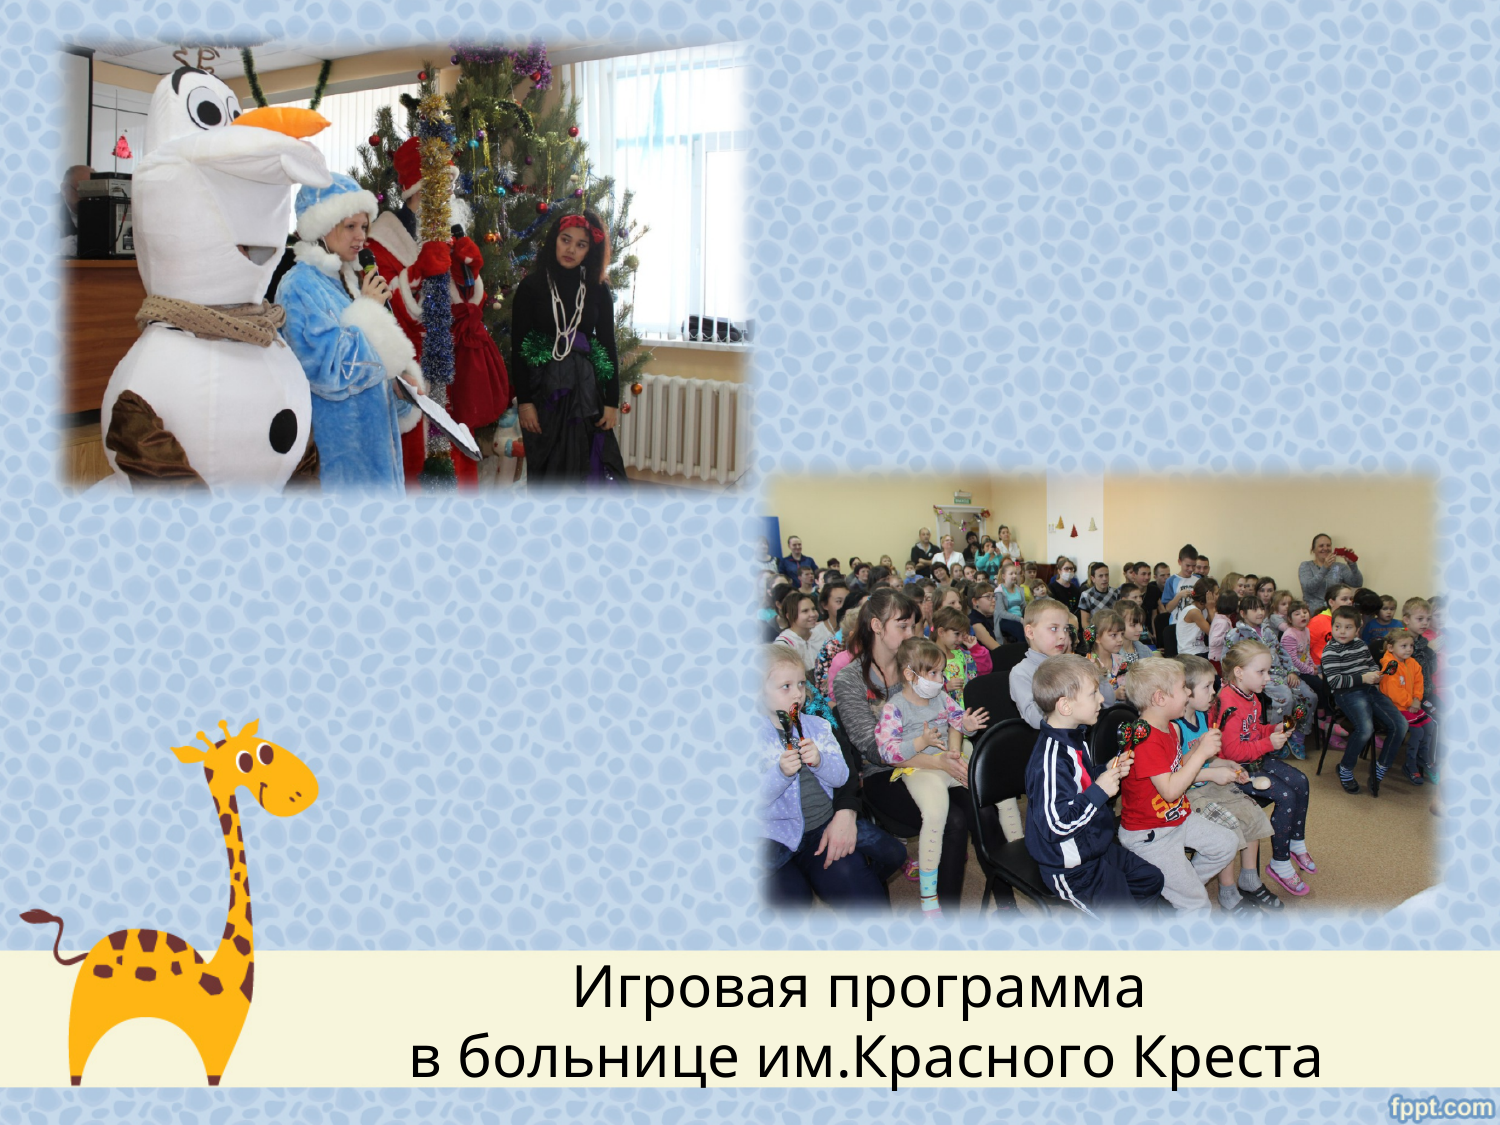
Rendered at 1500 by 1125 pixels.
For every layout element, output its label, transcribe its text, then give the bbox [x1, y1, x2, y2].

picture [0, 0, 1500, 1125]
title Игровая программа в больнице им.Красного Креста [140, 925, 1500, 1114]
